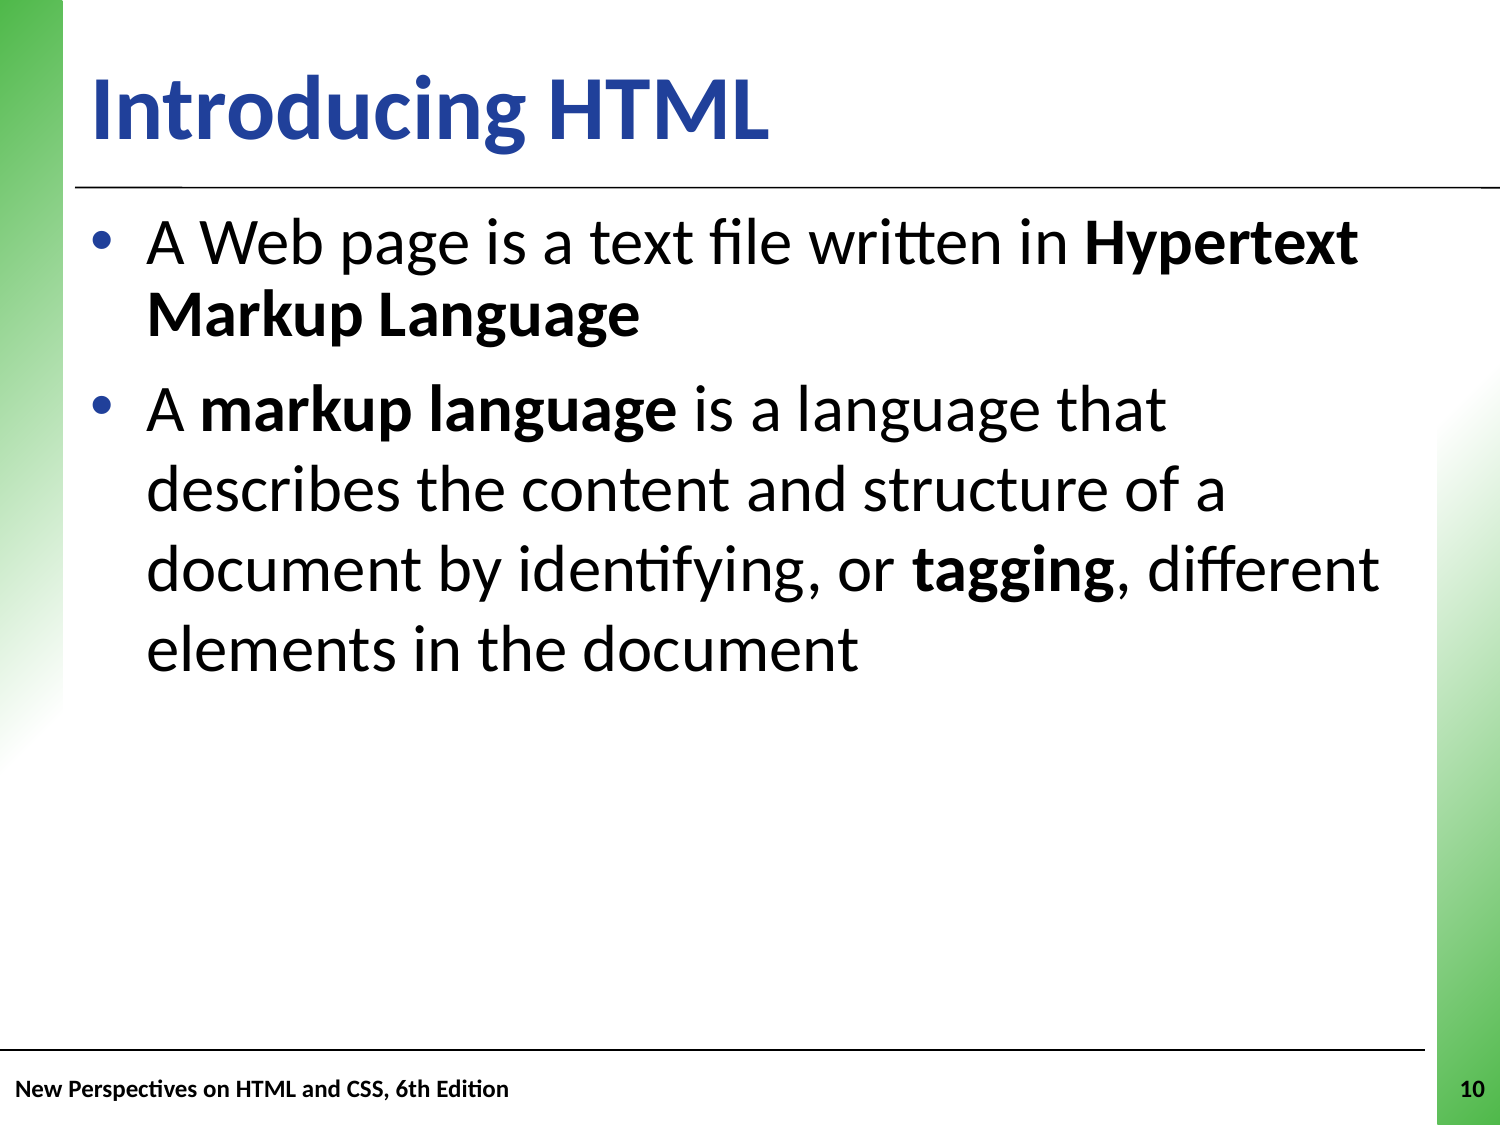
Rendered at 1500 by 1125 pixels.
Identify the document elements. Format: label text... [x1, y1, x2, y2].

list A Web page is a text file written in Hypertext Markup Language A markup language is a language that describes the content and structure of a document by identifying, or tagging, different elements in the document [74, 199, 1438, 1006]
footer New Perspectives on HTML and CSS, 6th Edition [0, 1050, 1350, 1125]
title Introducing HTML [74, 24, 1438, 181]
slide_number 10 [1412, 1050, 1500, 1125]
